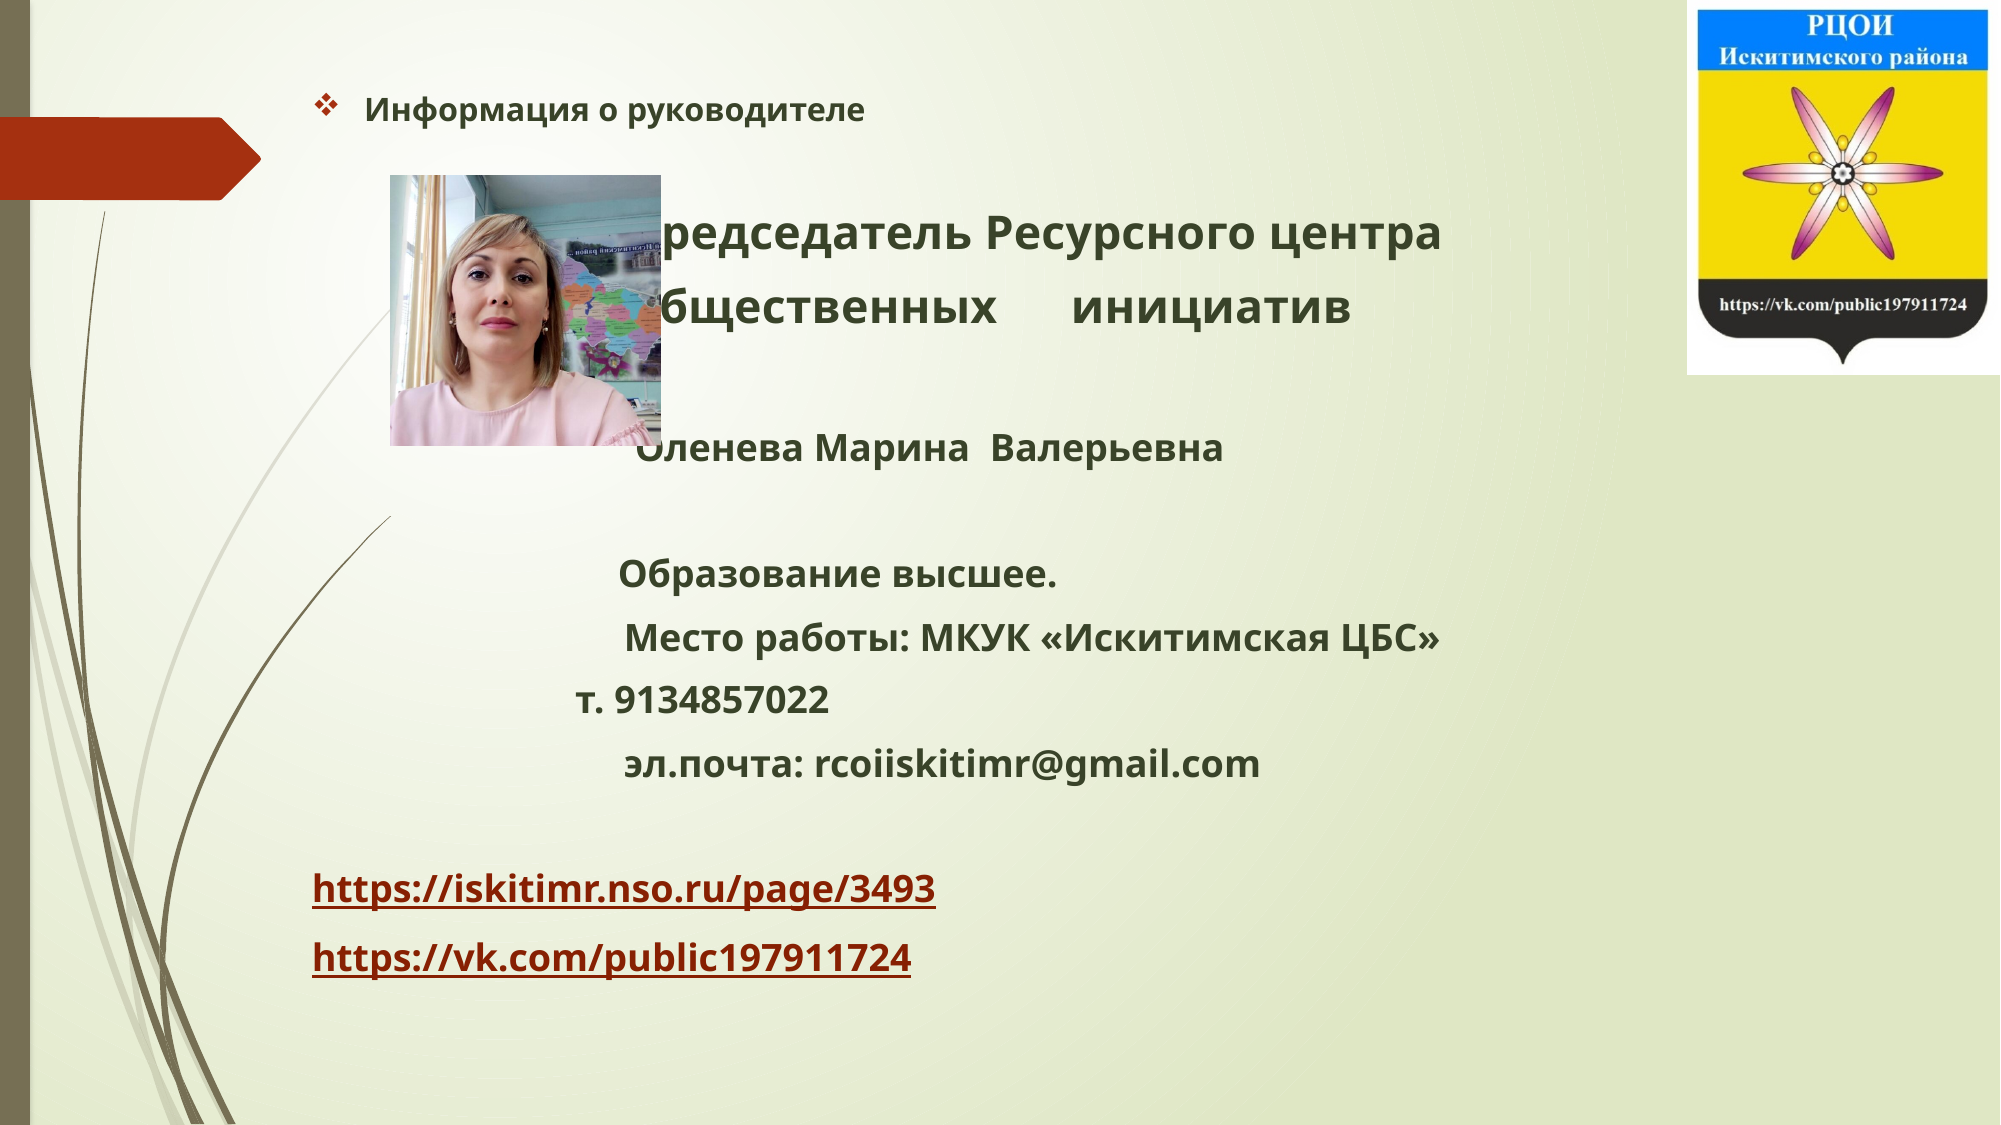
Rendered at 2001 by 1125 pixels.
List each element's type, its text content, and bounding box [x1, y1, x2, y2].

list Информация о руководителе Председатель Ресурсного центра общественных инициатив Оленева Марина Валерьевна Образование высшее. Место работы: МКУК «Искитимская ЦБС» т. 9134857022 эл.почта: rcoiiskitimr@gmail.com https://iskitimr.nso.ru/page/3493 https://vk.com/public197911724 [296, 82, 1760, 997]
picture [390, 175, 661, 446]
picture [1687, 0, 2000, 376]
